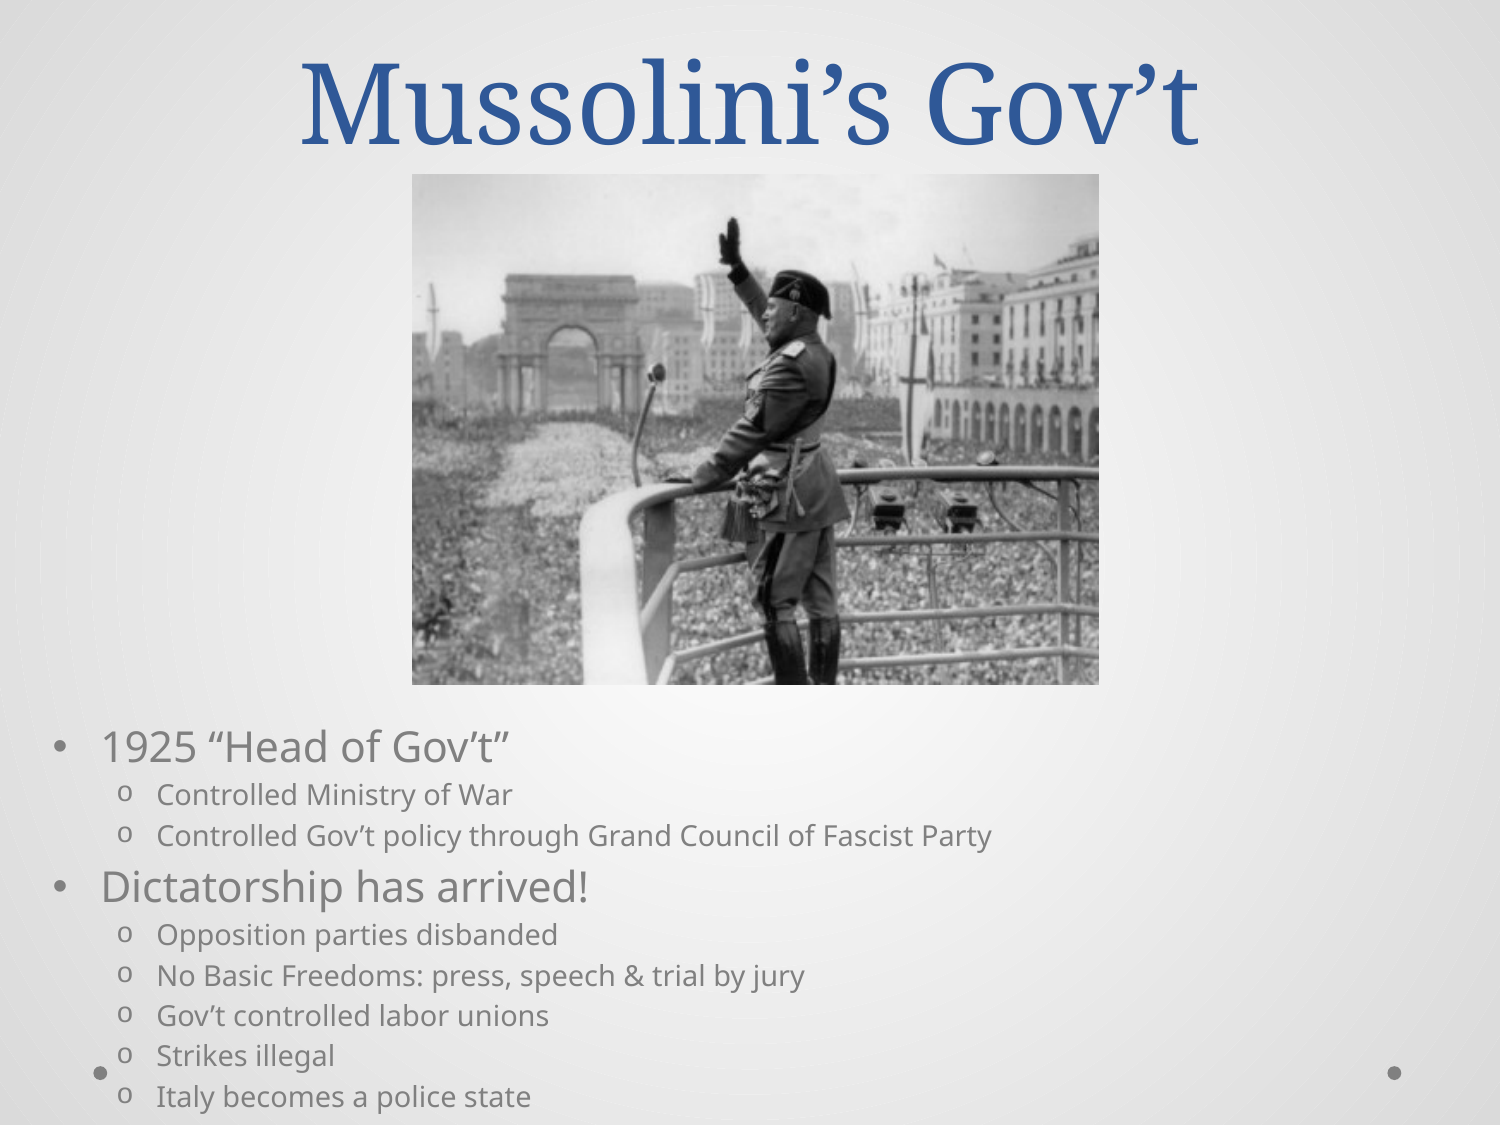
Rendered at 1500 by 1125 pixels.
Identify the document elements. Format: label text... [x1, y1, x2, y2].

list 1925 “Head of Gov’t” Controlled Ministry of War Controlled Gov’t policy through Grand Council of Fascist Party Dictatorship has arrived! Opposition parties disbanded No Basic Freedoms: press, speech & trial by jury Gov’t controlled labor unions Strikes illegal Italy becomes a police state [37, 712, 1463, 1124]
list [412, 174, 1100, 685]
title Mussolini’s Gov’t [75, 0, 1425, 175]
